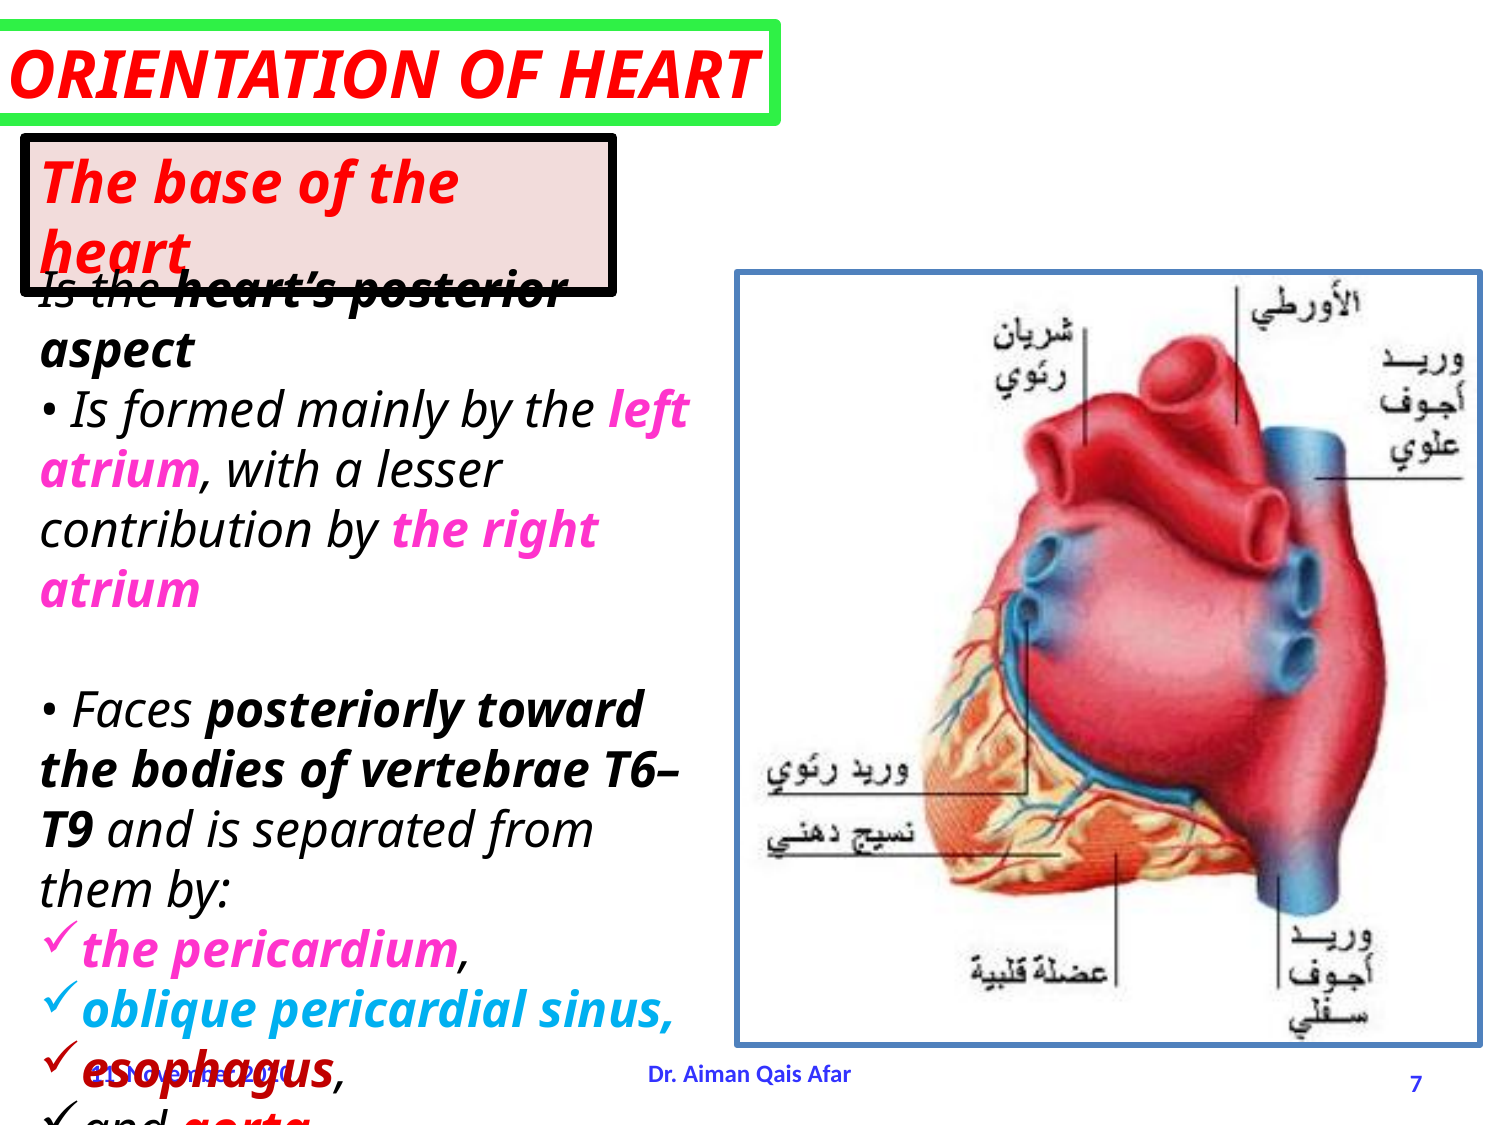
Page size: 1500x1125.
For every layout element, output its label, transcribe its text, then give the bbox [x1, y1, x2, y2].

picture [739, 274, 1478, 1042]
text_box Is the heart’s posterior aspect • Is formed mainly by the left atrium, with a lesser contribution by the right atrium • Faces posteriorly toward the bodies of vertebrae T6–T9 and is separated from them by: the pericardium, oblique pericardial sinus, esophagus, and aorta. [24, 249, 738, 1125]
slide_number 7 [1350, 1052, 1438, 1113]
footer Dr. Aiman Qais Afar [738, 1049, 988, 1103]
text_box The base of the heart [24, 137, 613, 249]
text_box ORIENTATION OF HEART [0, 24, 775, 120]
